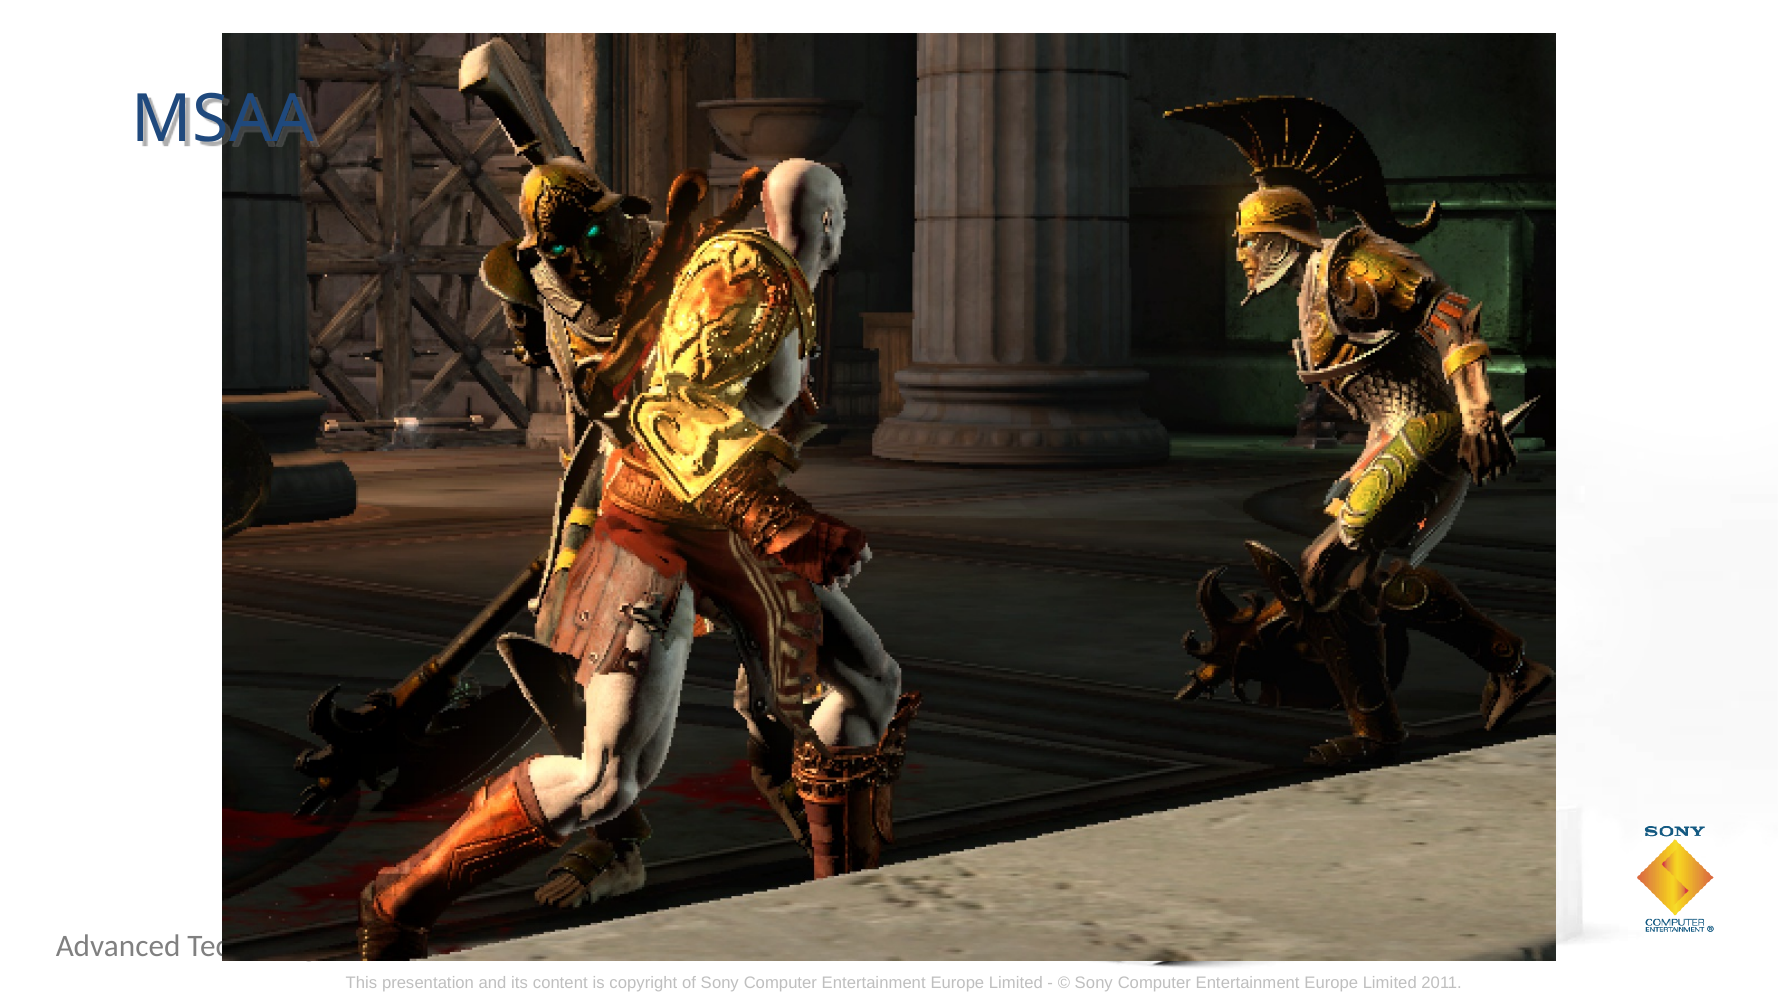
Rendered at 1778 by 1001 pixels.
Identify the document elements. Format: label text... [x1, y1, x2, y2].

picture [222, 33, 1778, 1000]
text_box MSAA [118, 62, 217, 167]
